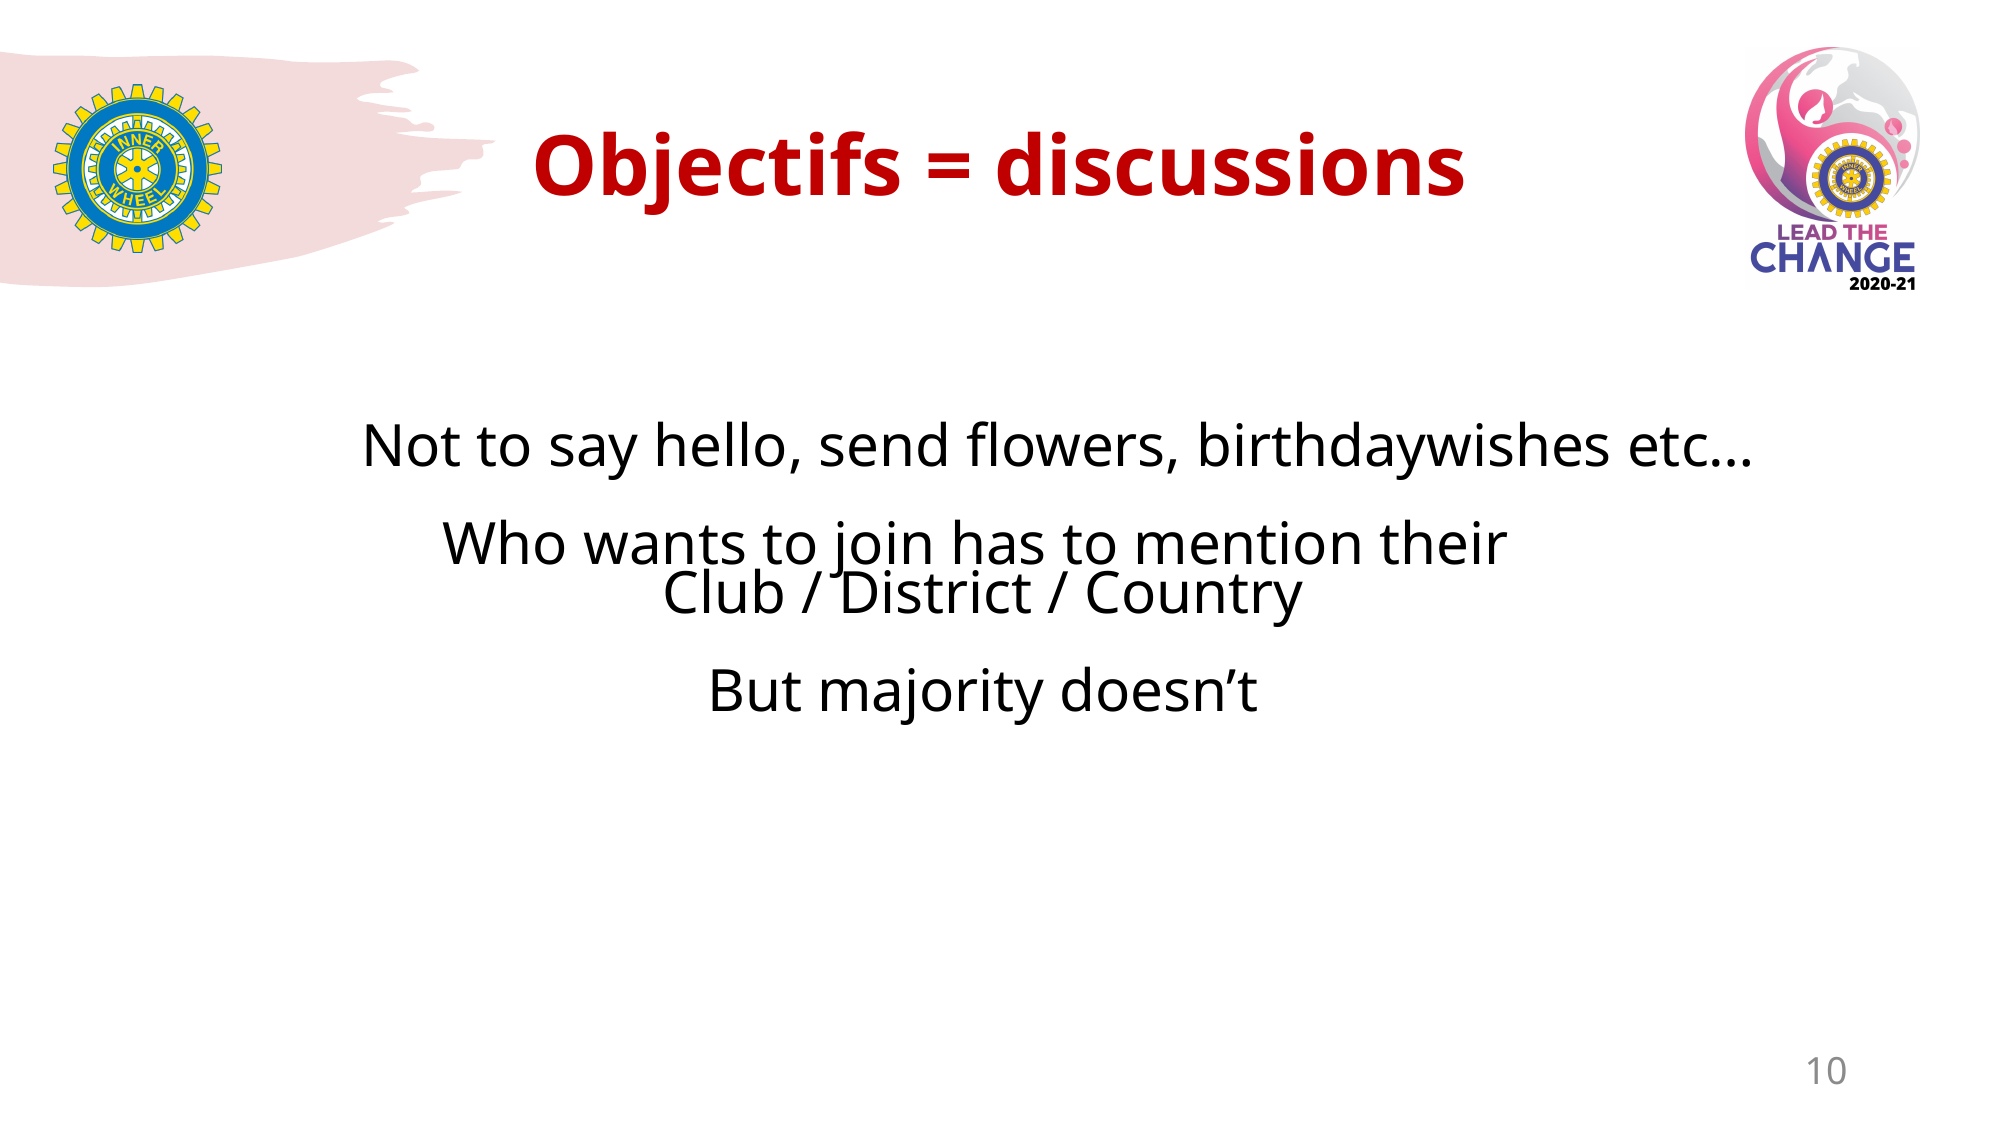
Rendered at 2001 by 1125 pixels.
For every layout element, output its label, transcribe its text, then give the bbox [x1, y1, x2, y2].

text_box Not to say hello, send flowers, birthdaywishes etc… Who wants to join has to mention their Club / District / Country But majority doesn’t [137, 301, 1829, 869]
slide_number 10 [1412, 1042, 1863, 1103]
picture [1745, 47, 1920, 290]
picture [50, 84, 225, 253]
title Objectifs = discussions [137, 59, 1745, 278]
